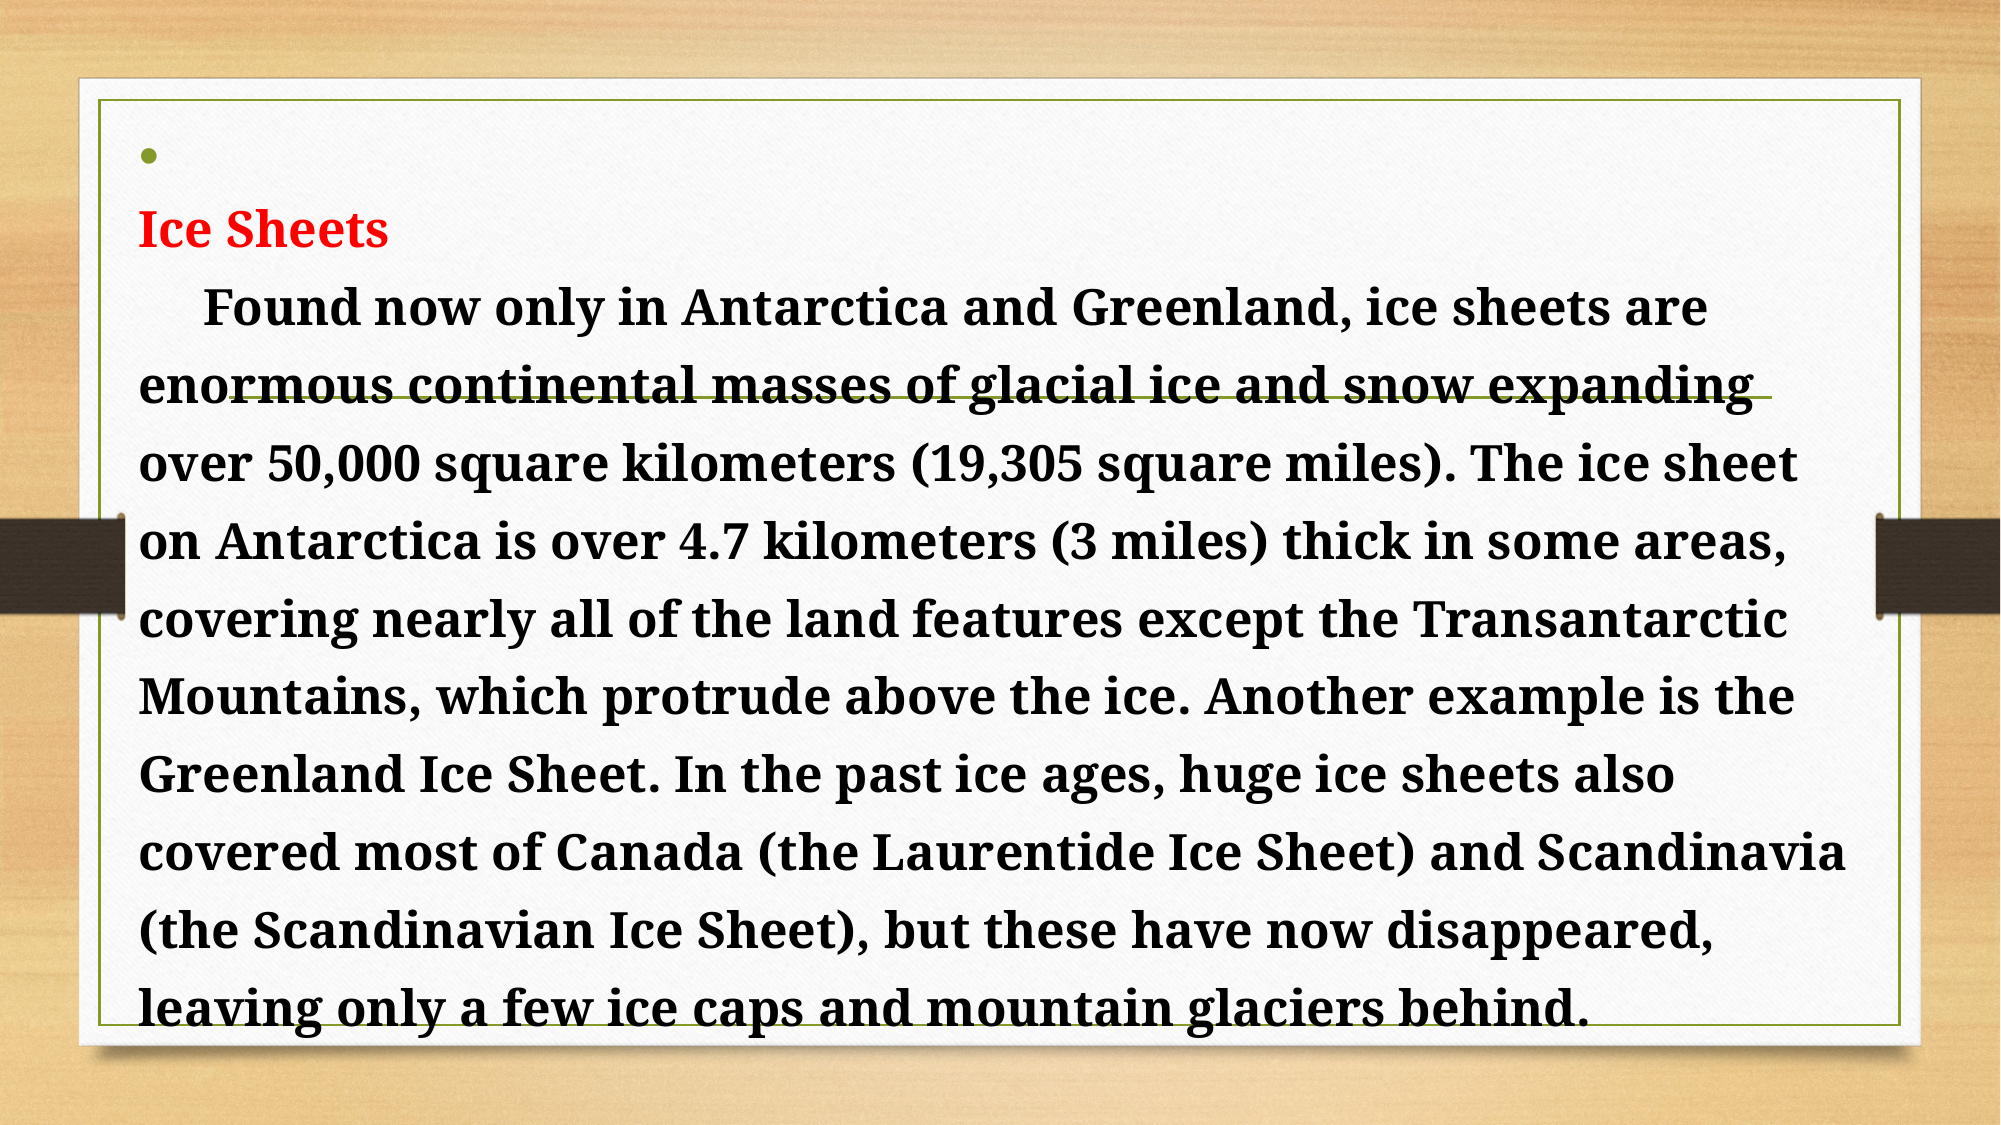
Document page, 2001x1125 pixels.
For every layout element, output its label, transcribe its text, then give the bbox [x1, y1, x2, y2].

picture [0, 0, 2001, 1125]
text_box Ice Sheets Found now only in Antarctica and Greenland, ice sheets are enormous continental masses of glacial ice and snow expanding over 50,000 square kilometers (19,305 square miles). The ice sheet on Antarctica is over 4.7 kilometers (3 miles) thick in some areas, covering nearly all of the land features except the Transantarctic Mountains, which protrude above the ice. Another example is the Greenland Ice Sheet. In the past ice ages, huge ice sheets also covered most of Canada (the Laurentide Ice Sheet) and Scandinavia (the Scandinavian Ice Sheet), but these have now disappeared, leaving only a few ice caps and mountain glaciers behind. [123, 111, 1882, 1045]
list [1882, 112, 1887, 993]
